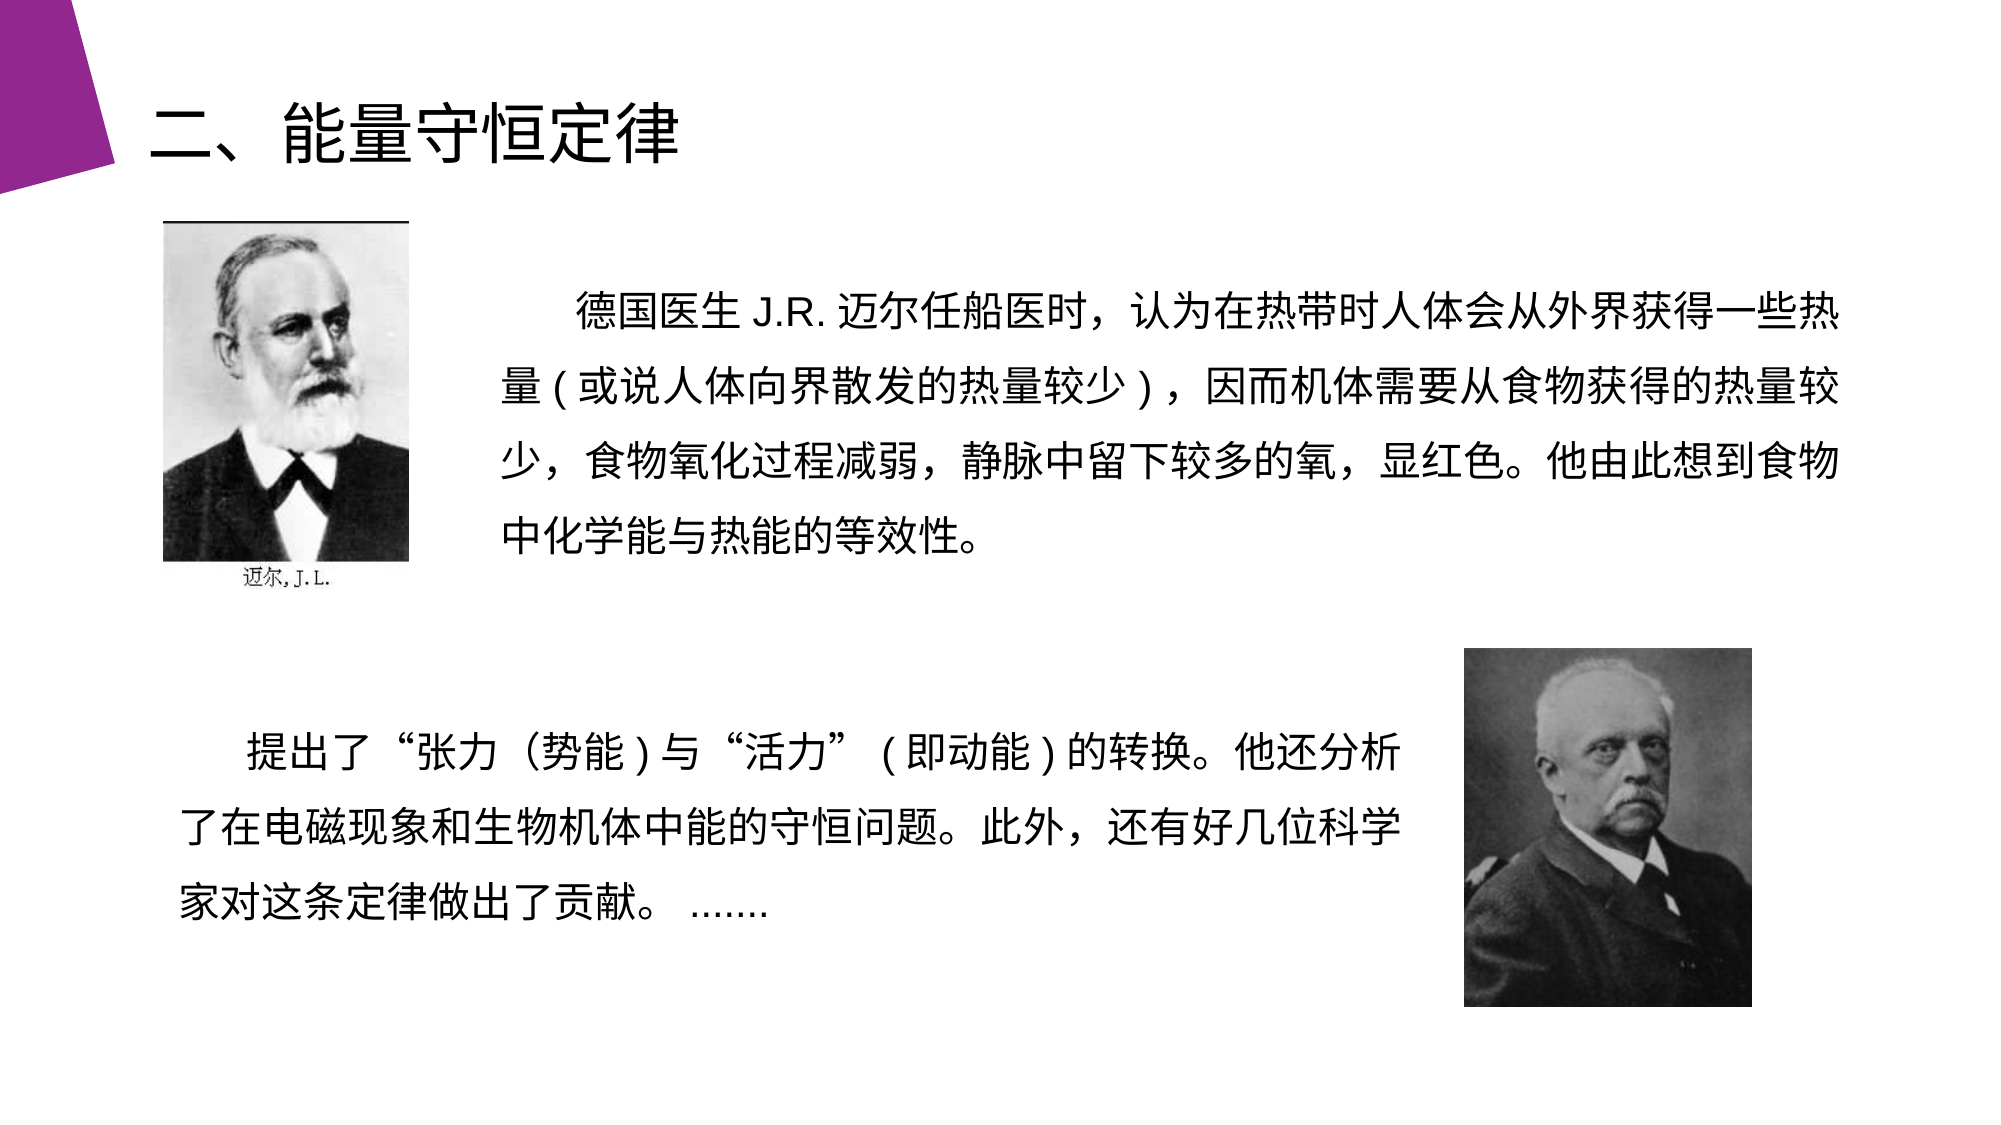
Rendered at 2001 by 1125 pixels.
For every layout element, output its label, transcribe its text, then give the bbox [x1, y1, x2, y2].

text_box 二、能量守恒定律 [132, 84, 697, 179]
picture [163, 221, 409, 591]
picture [1464, 648, 1752, 1007]
text_box 德国医生J.R.迈尔任船医时，认为在热带时人体会从外界获得一些热量(或说人体向界散发的热量较少)，因而机体需要从食物获得的热量较少，食物氧化过程减弱，静脉中留下较多的氧，显红色。他由此想到食物中化学能与热能的等效性。 [485, 252, 1855, 568]
text_box 提出了“张力（势能)与“活力”(即动能)的转换。他还分析了在电磁现象和生物机体中能的守恒问题。此外，还有好几位科学家对这条定律做出了贡献。....... [163, 693, 1418, 934]
